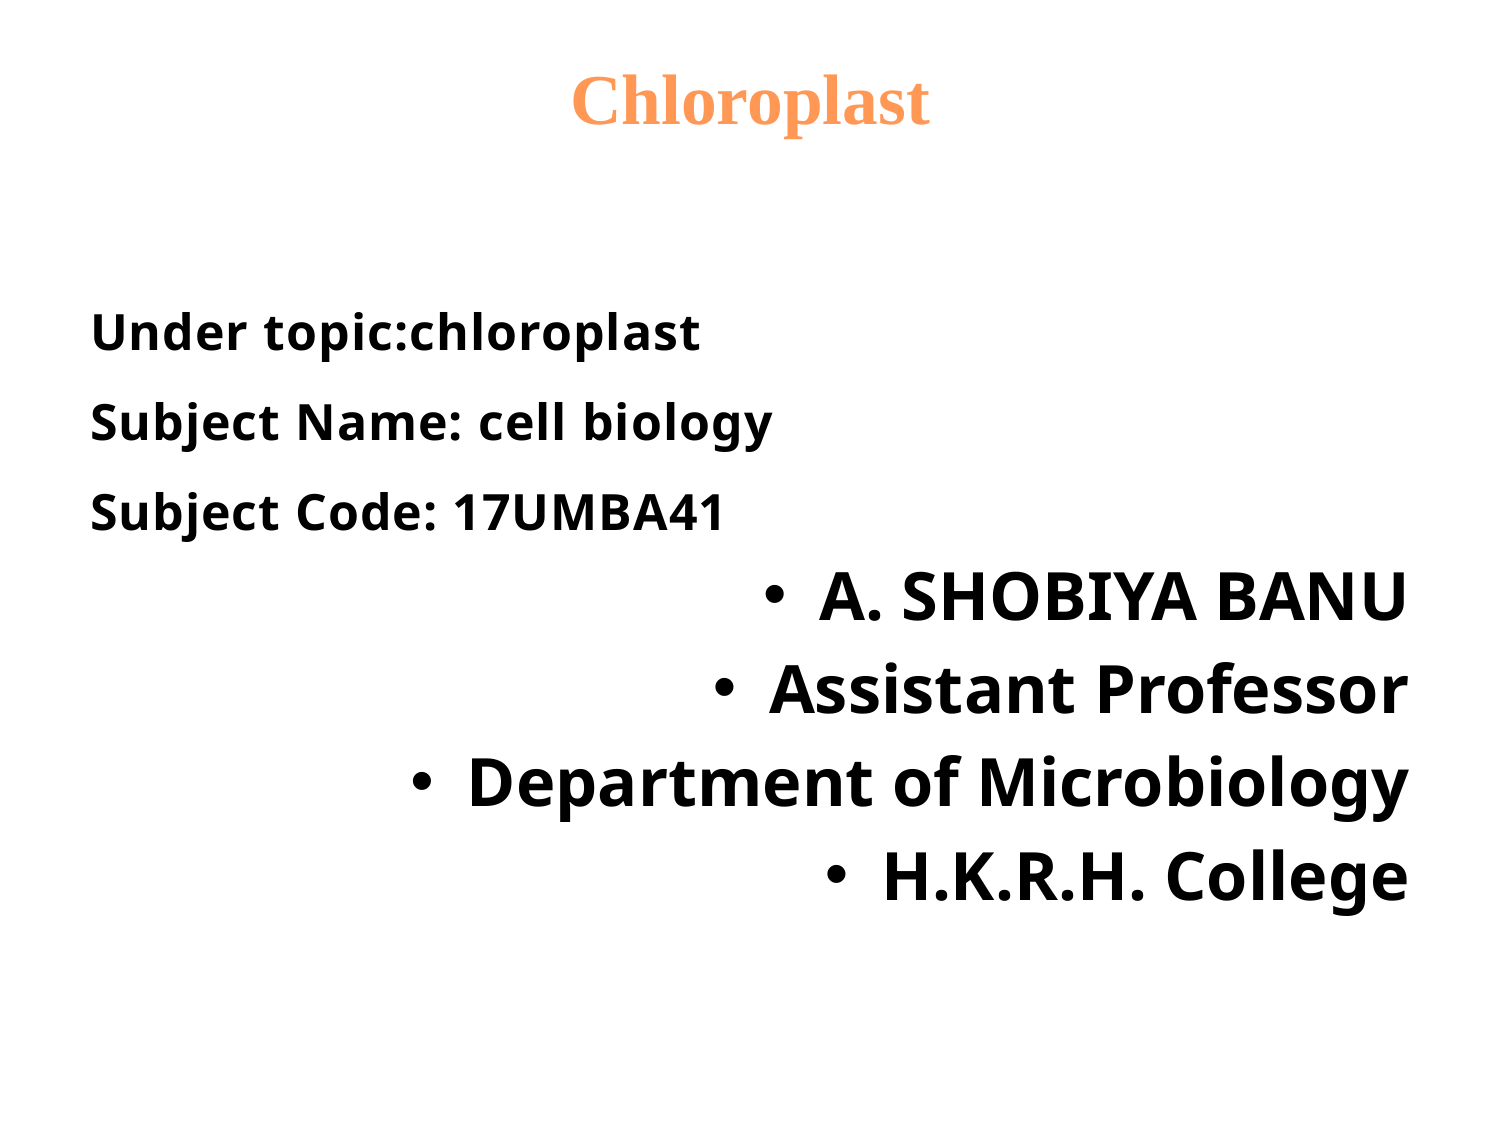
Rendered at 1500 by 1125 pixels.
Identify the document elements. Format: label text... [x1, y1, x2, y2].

list Under topic:chloroplast Subject Name: cell biology Subject Code: 17UMBA41 A. SHOBIYA BANU Assistant Professor Department of Microbiology H.K.R.H. College [75, 262, 1425, 1005]
title Chloroplast [75, 45, 1425, 233]
